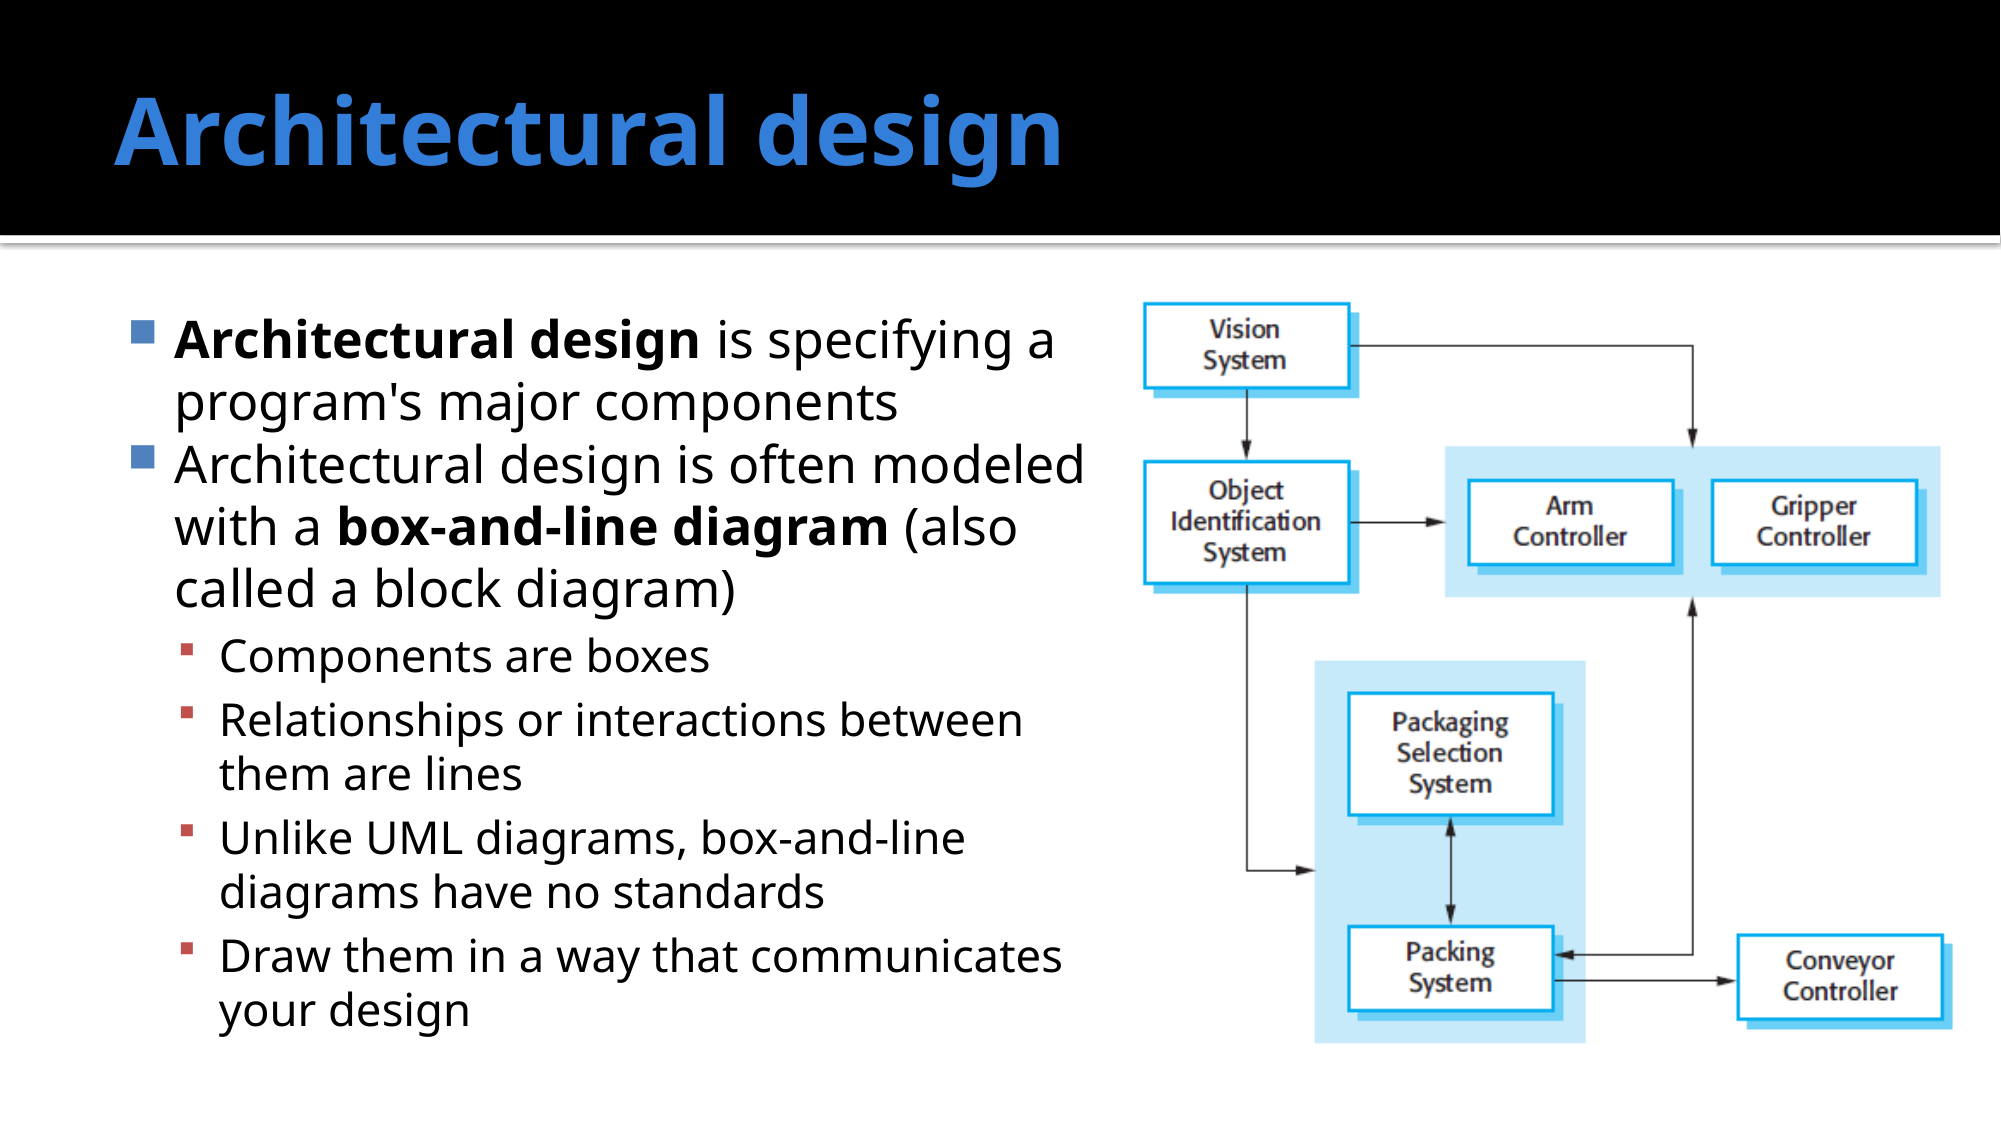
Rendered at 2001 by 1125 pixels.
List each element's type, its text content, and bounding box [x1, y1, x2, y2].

title Architectural design [99, 25, 1900, 231]
picture [1135, 287, 1963, 1057]
list Architectural design is specifying a program's major components Architectural design is often modeled with a box-and-line diagram (also called a block diagram) Components are boxes Relationships or interactions between them are lines Unlike UML diagrams, box-and-line diagrams have no standards Draw them in a way that communicates your design [99, 291, 1130, 1050]
